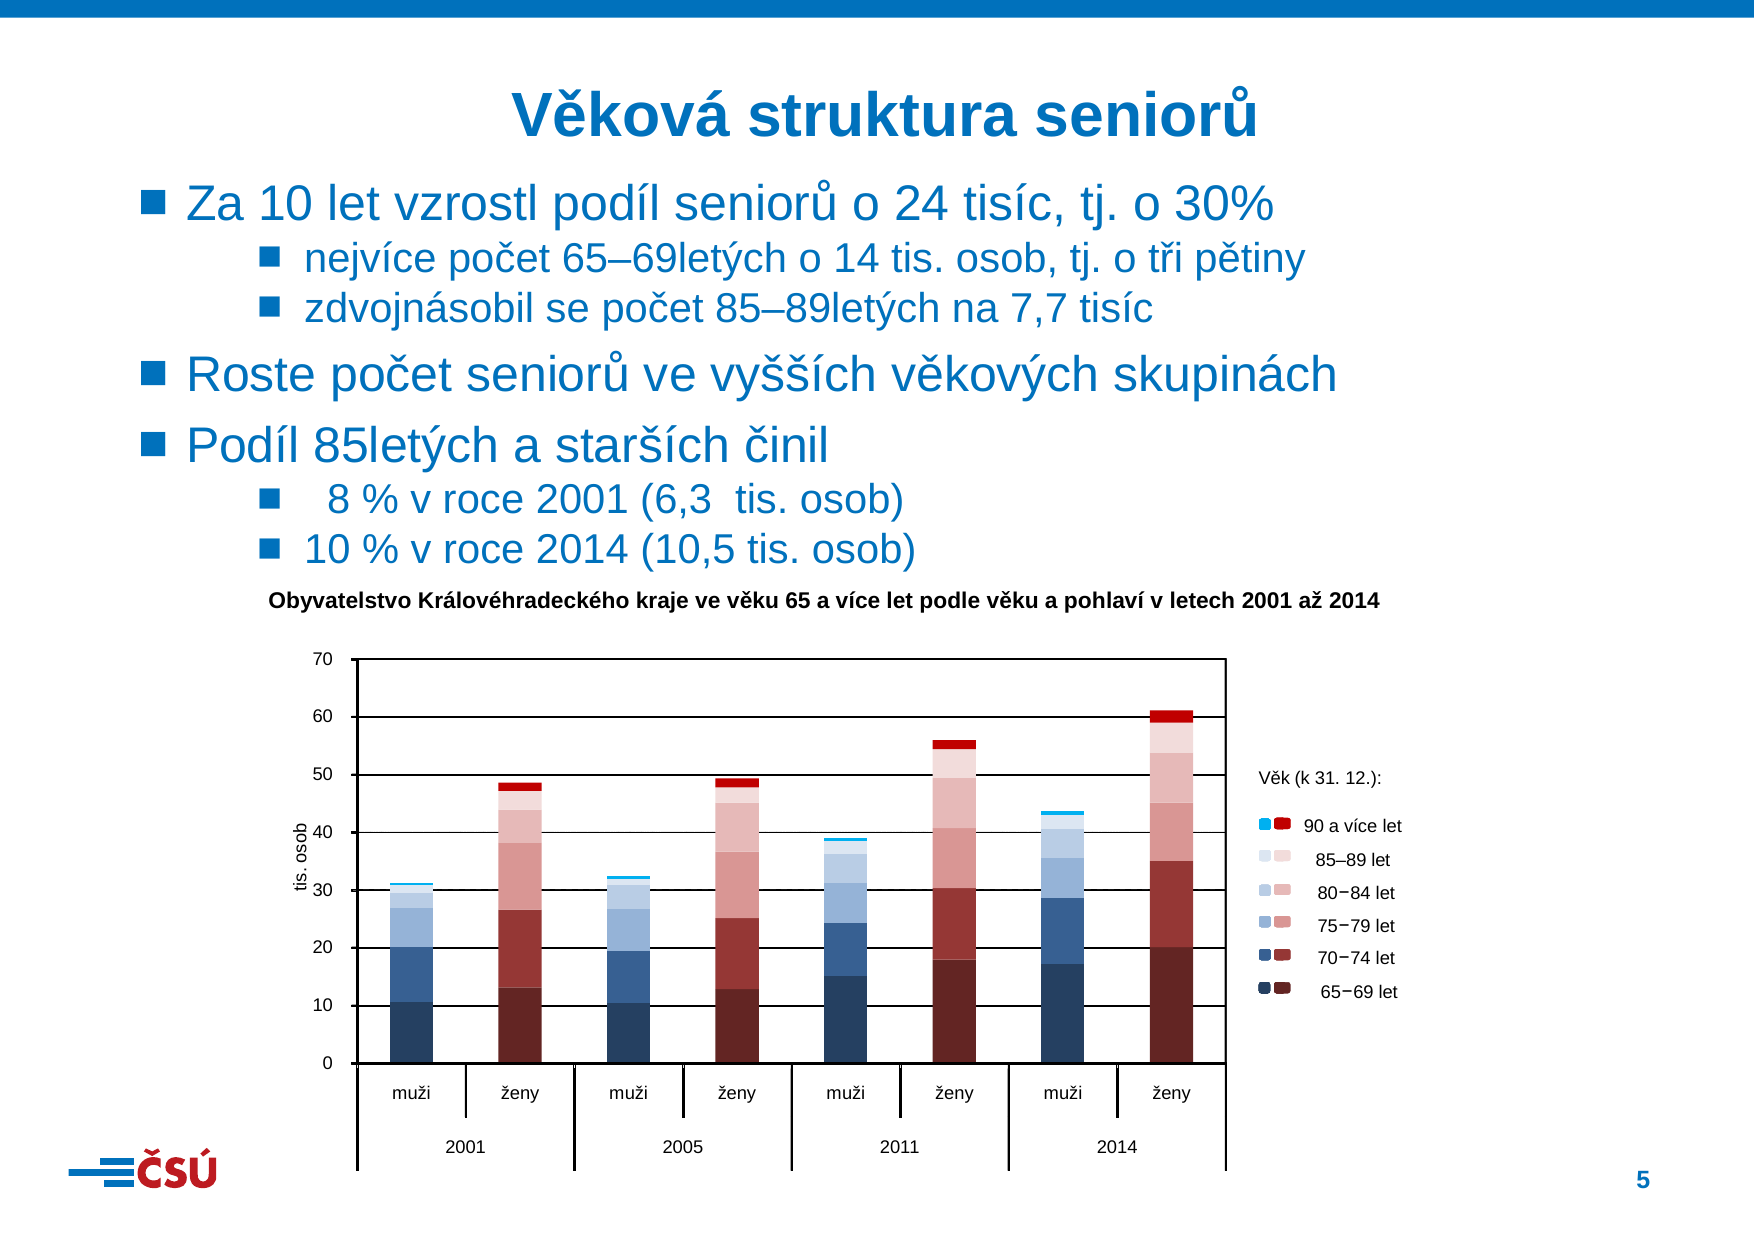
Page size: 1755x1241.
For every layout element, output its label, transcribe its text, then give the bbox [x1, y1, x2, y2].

picture [262, 584, 1450, 1176]
list Věková struktura seniorů [138, 73, 1651, 160]
list Za 10 let vzrostl podíl seniorů o 24 tisíc, tj. o 30% nejvíce počet 65–69letých o 14 tis. osob, tj. o tři pětiny zdvojnásobil se počet 85–89letých na 7,7 tisíc Roste počet seniorů ve vyšších věkových skupinách Podíl 85letých a starších činil 8 % v roce 2001 (6,3 tis. osob) 10 % v roce 2014 (10,5 tis. osob) [138, 159, 1716, 1117]
